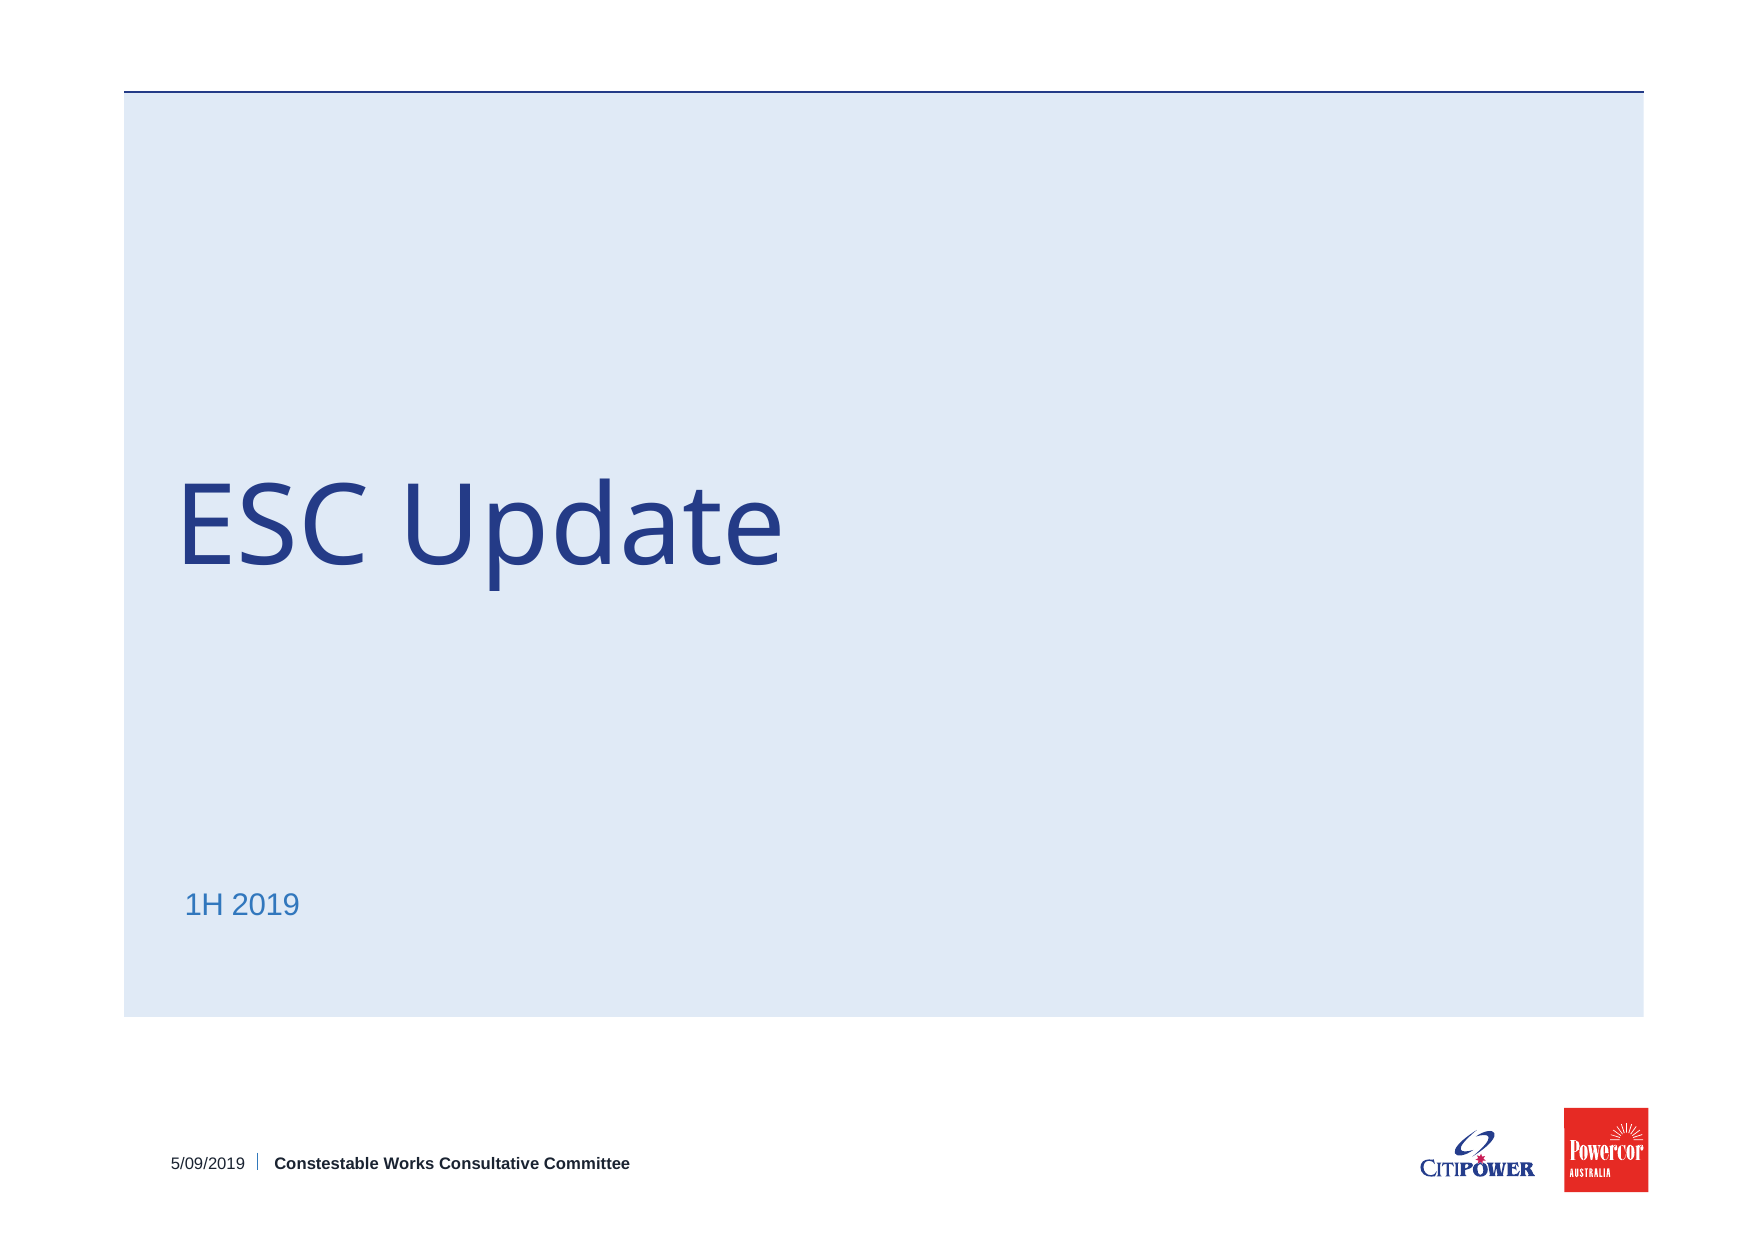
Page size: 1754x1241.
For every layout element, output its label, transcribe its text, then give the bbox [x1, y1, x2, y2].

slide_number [155, 1140, 262, 1185]
footer Constestable Works Consultative Committee [274, 1140, 1242, 1185]
title ESC Update [159, 342, 1505, 722]
list 1H 2019 [169, 876, 1299, 989]
